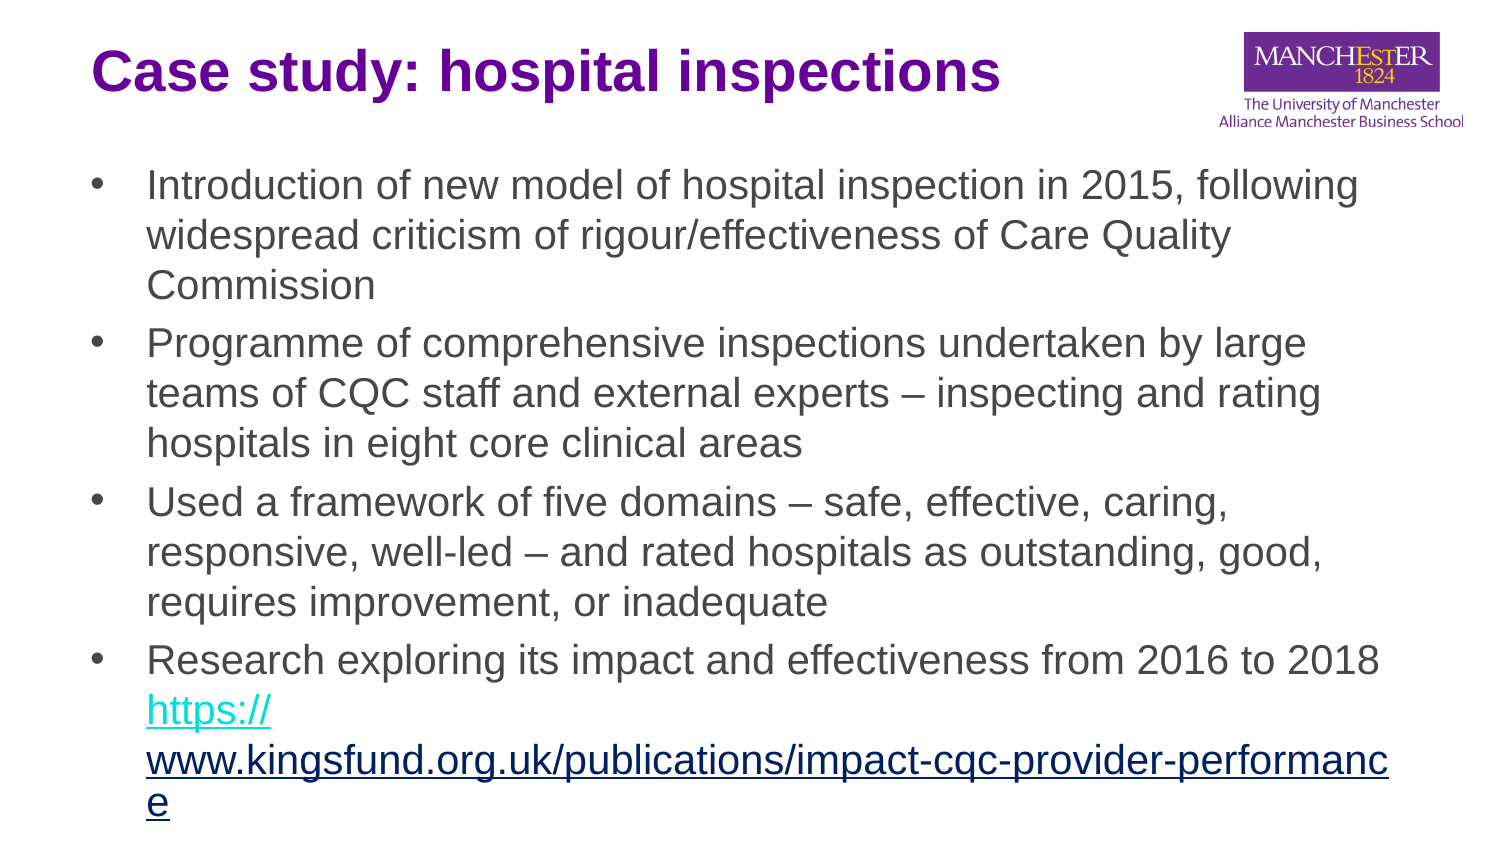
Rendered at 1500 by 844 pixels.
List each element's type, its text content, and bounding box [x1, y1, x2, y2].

list Introduction of new model of hospital inspection in 2015, following widespread criticism of rigour/effectiveness of Care Quality Commission Programme of comprehensive inspections undertaken by large teams of CQC staff and external experts – inspecting and rating hospitals in eight core clinical areas Used a framework of five domains – safe, effective, caring, responsive, well-led – and rated hospitals as outstanding, good, requires improvement, or inadequate Research exploring its impact and effectiveness from 2016 to 2018 https://www.kingsfund.org.uk/publications/impact-cqc-provider-performance [74, 149, 1426, 792]
picture [1219, 32, 1463, 127]
title Case study: hospital inspections [76, 9, 1200, 127]
